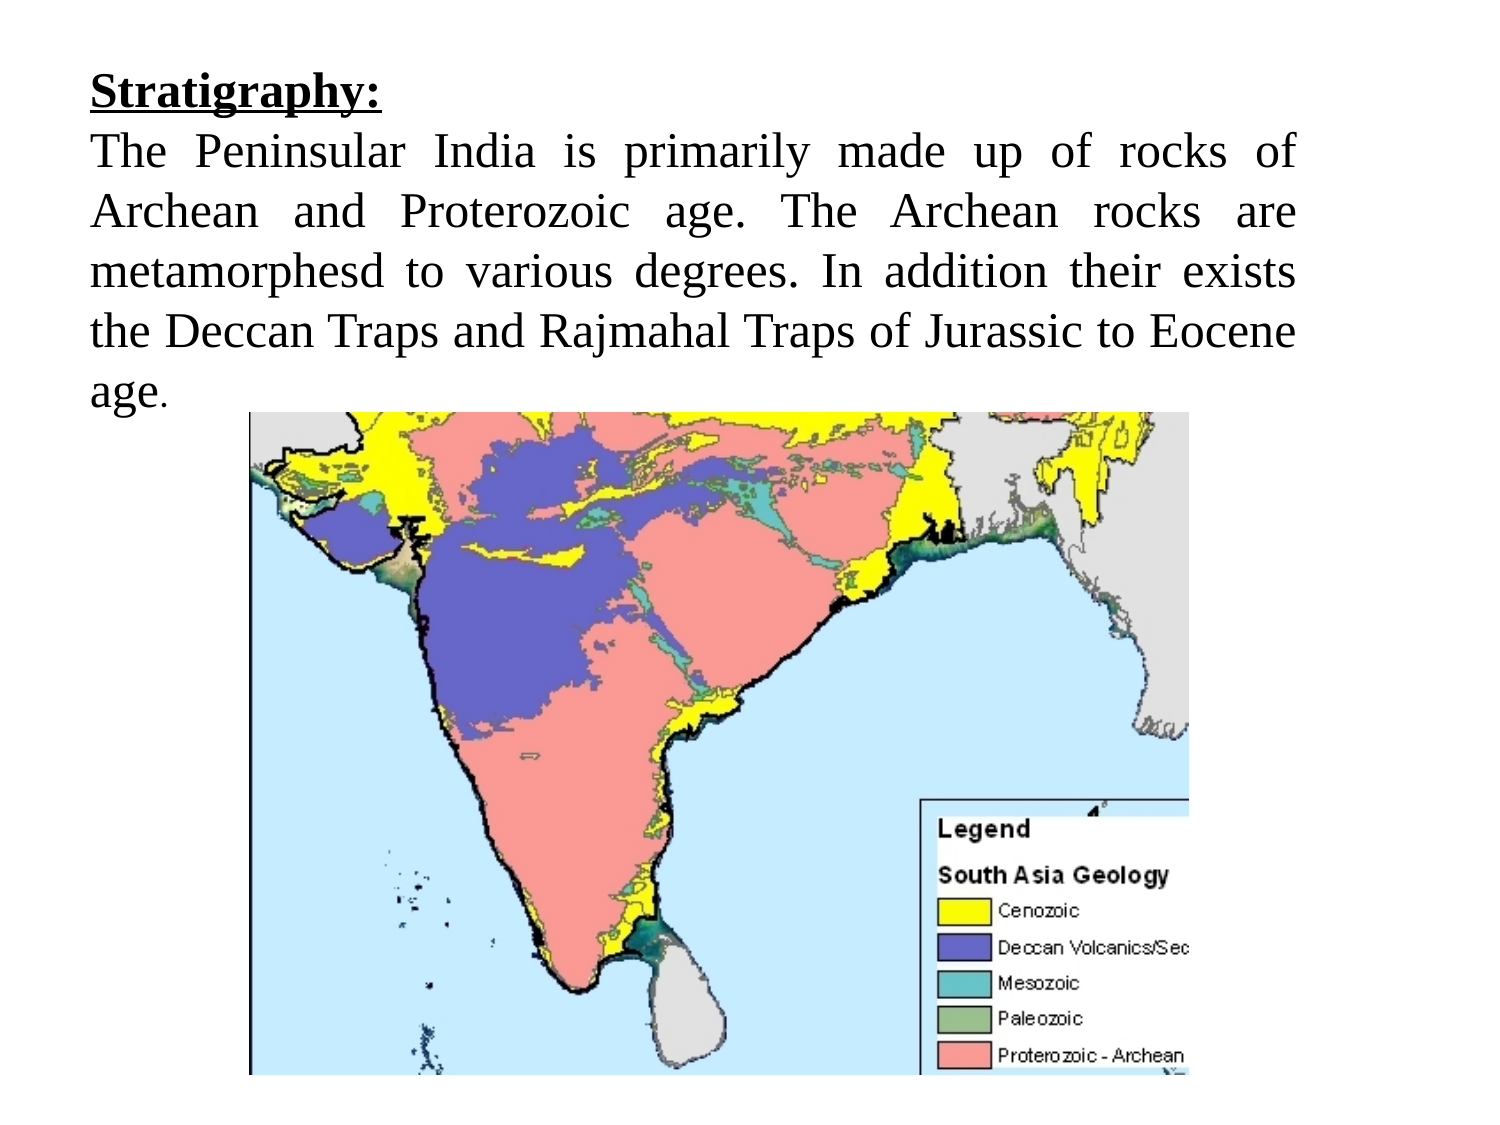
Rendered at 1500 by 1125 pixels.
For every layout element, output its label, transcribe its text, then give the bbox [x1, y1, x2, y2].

text_box Stratigraphy: The Peninsular India is primarily made up of rocks of Archean and Proterozoic age. The Archean rocks are metamorphesd to various degrees. In addition their exists the Deccan Traps and Rajmahal Traps of Jurassic to Eocene age. [75, 49, 1313, 425]
picture [249, 412, 1189, 1076]
